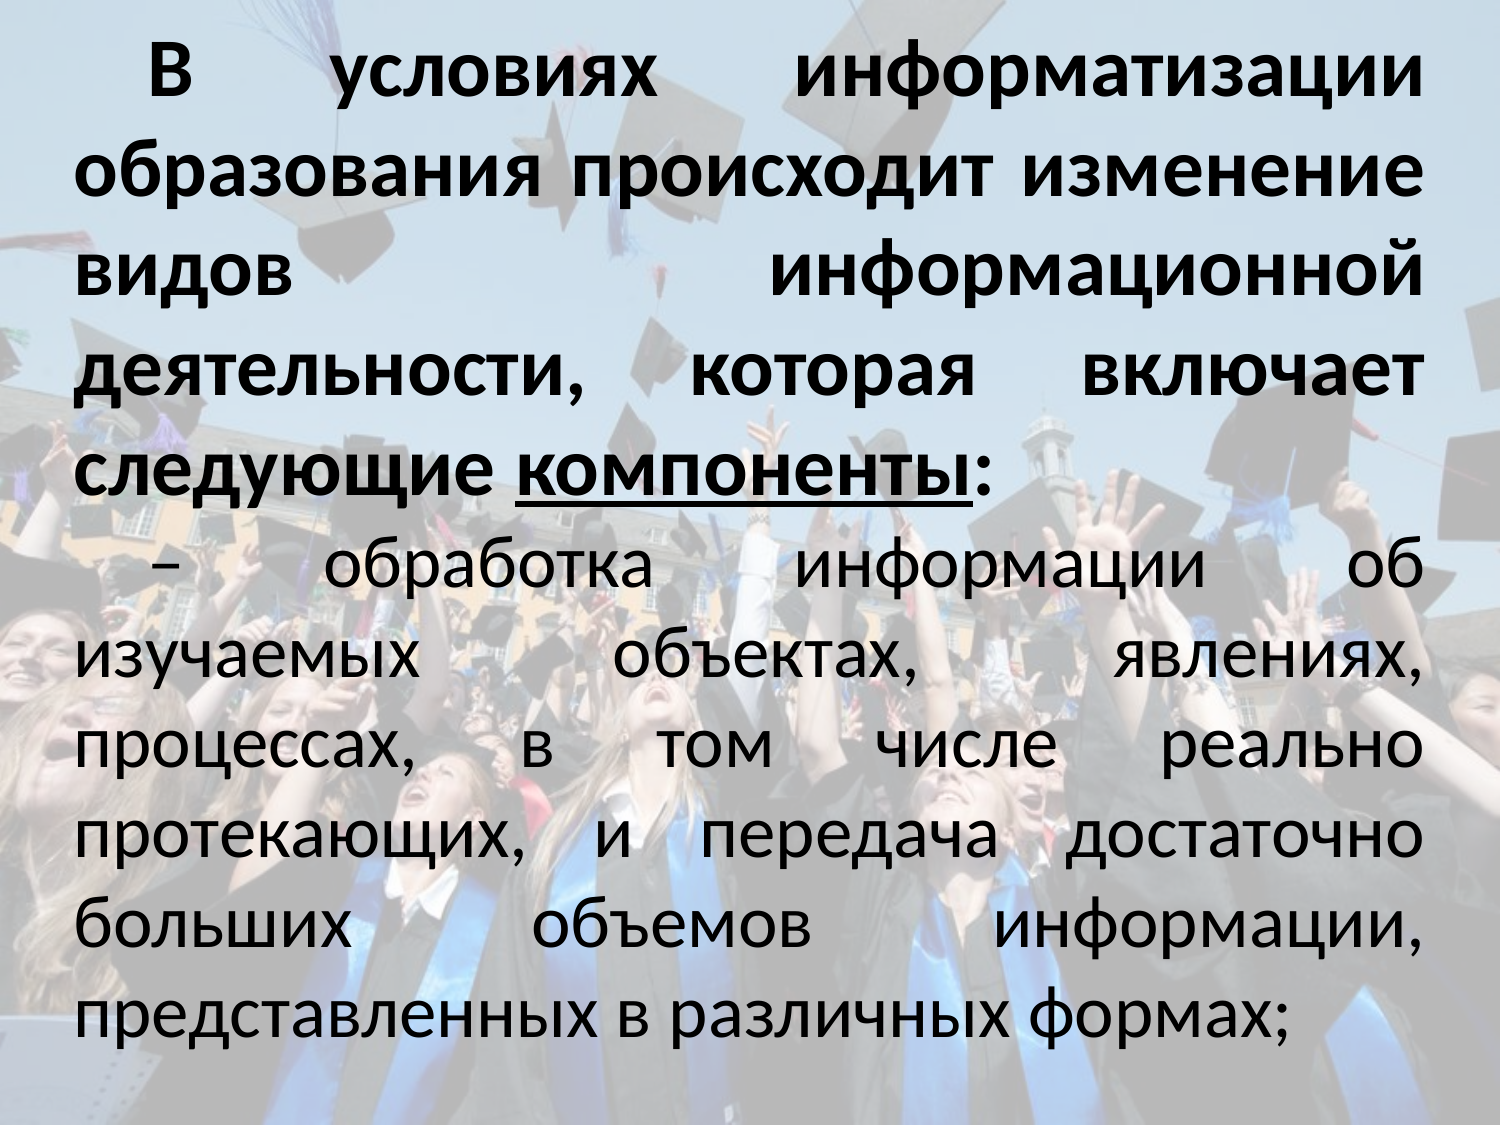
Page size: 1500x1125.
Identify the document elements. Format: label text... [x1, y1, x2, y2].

text_box В условиях информатизации образования происходит изменение видов информационной деятельности, которая включает следующие компоненты: – обработка информации об изучаемых объектах, явлениях, процессах, в том числе реально протекающих, и передача достаточно больших объемов информации, представленных в различных формах; [58, 5, 1442, 1060]
